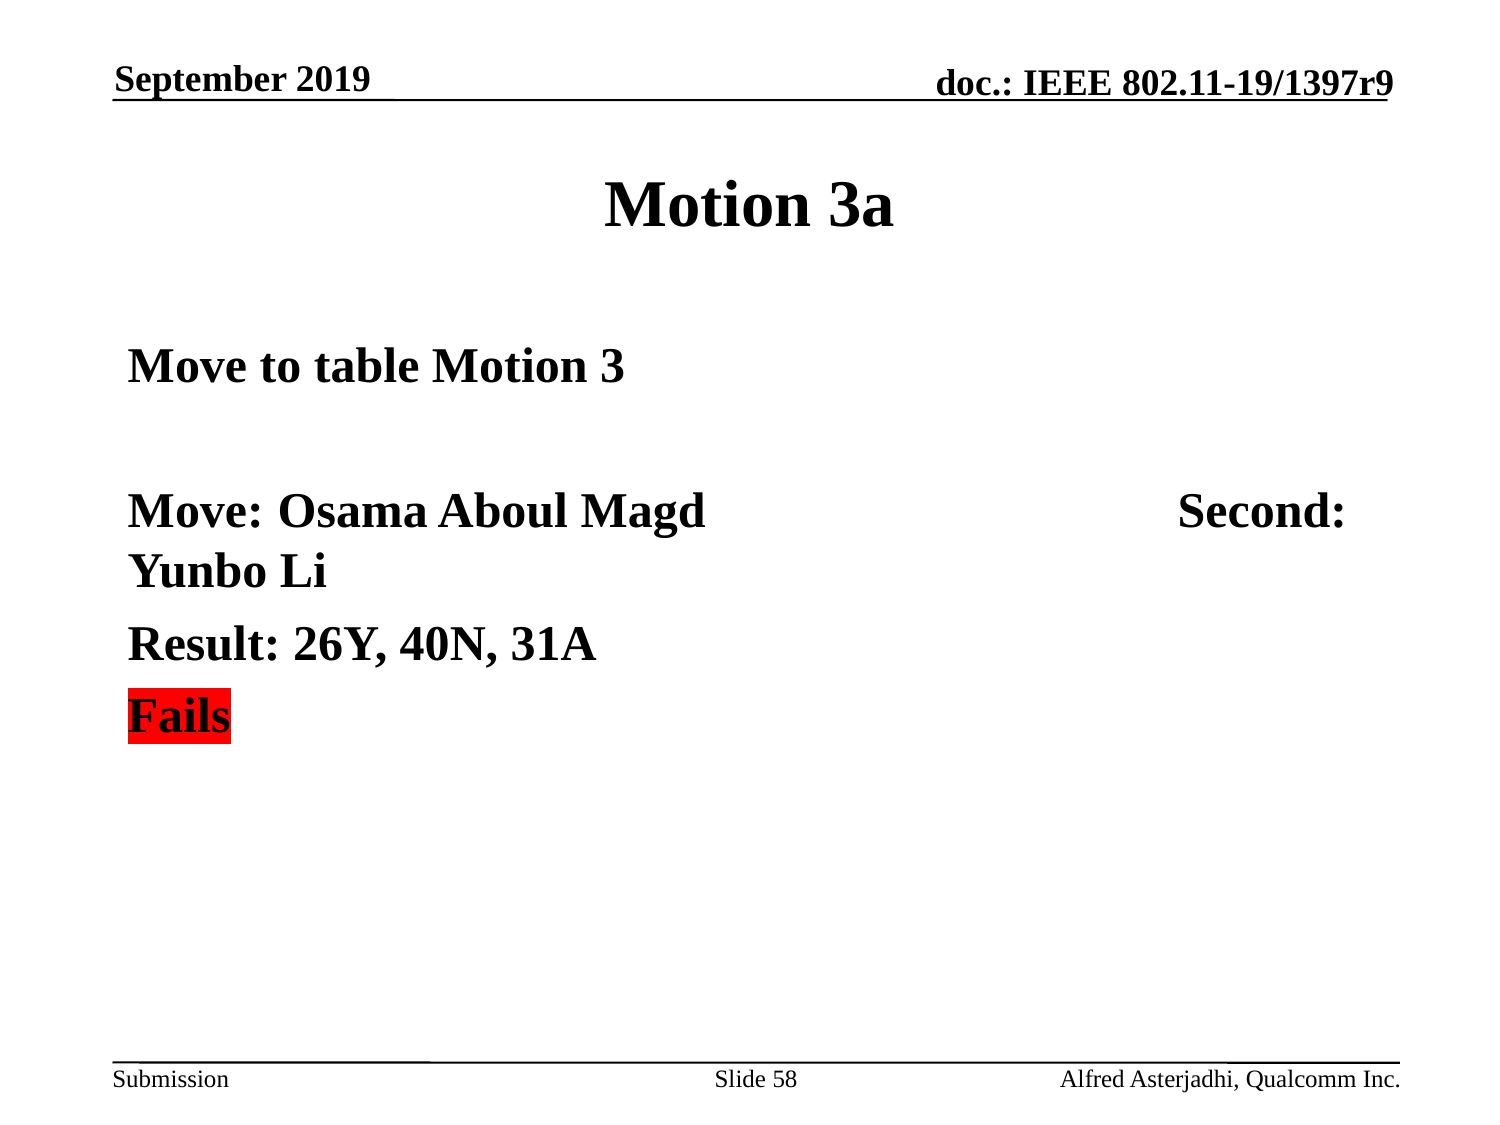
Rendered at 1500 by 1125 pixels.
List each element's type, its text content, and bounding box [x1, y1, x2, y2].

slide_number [114, 54, 423, 100]
list Move to table Motion 3 Move: Osama Aboul Magd Second: Yunbo Li Result: 26Y, 40N, 31A Fails [112, 324, 1388, 1000]
footer Alfred Asterjadhi, Qualcomm Inc. [878, 1061, 1402, 1093]
slide_number Slide 58 [712, 1061, 800, 1123]
title Motion 3a [112, 112, 1388, 288]
